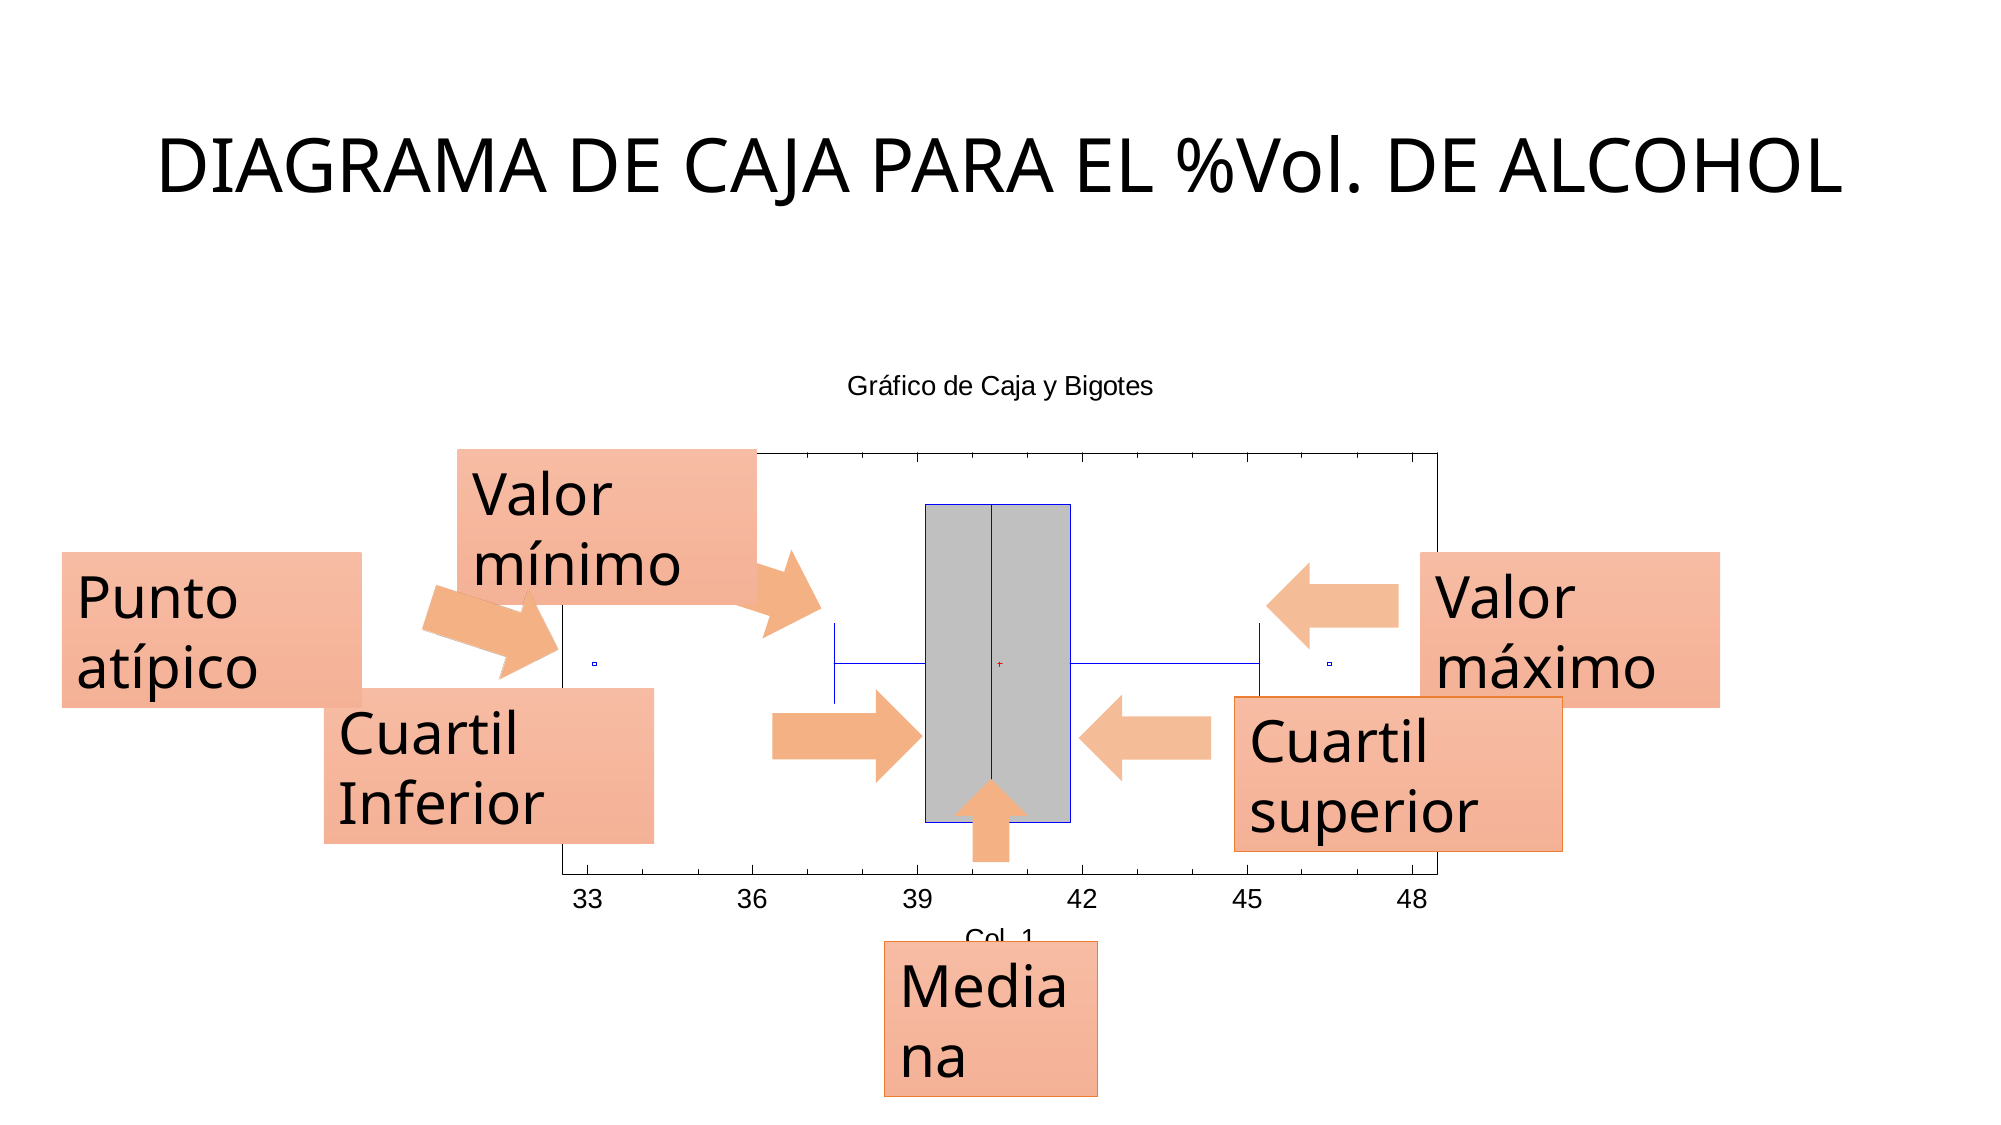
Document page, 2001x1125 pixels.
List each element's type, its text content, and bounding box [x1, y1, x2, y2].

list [257, 306, 1743, 1021]
title DIAGRAMA DE CAJA PARA EL %Vol. DE ALCOHOL [137, 59, 1863, 278]
picture [421, 584, 559, 680]
text_box Punto atípico [61, 552, 257, 708]
text_box Mediana [884, 1021, 1098, 1097]
